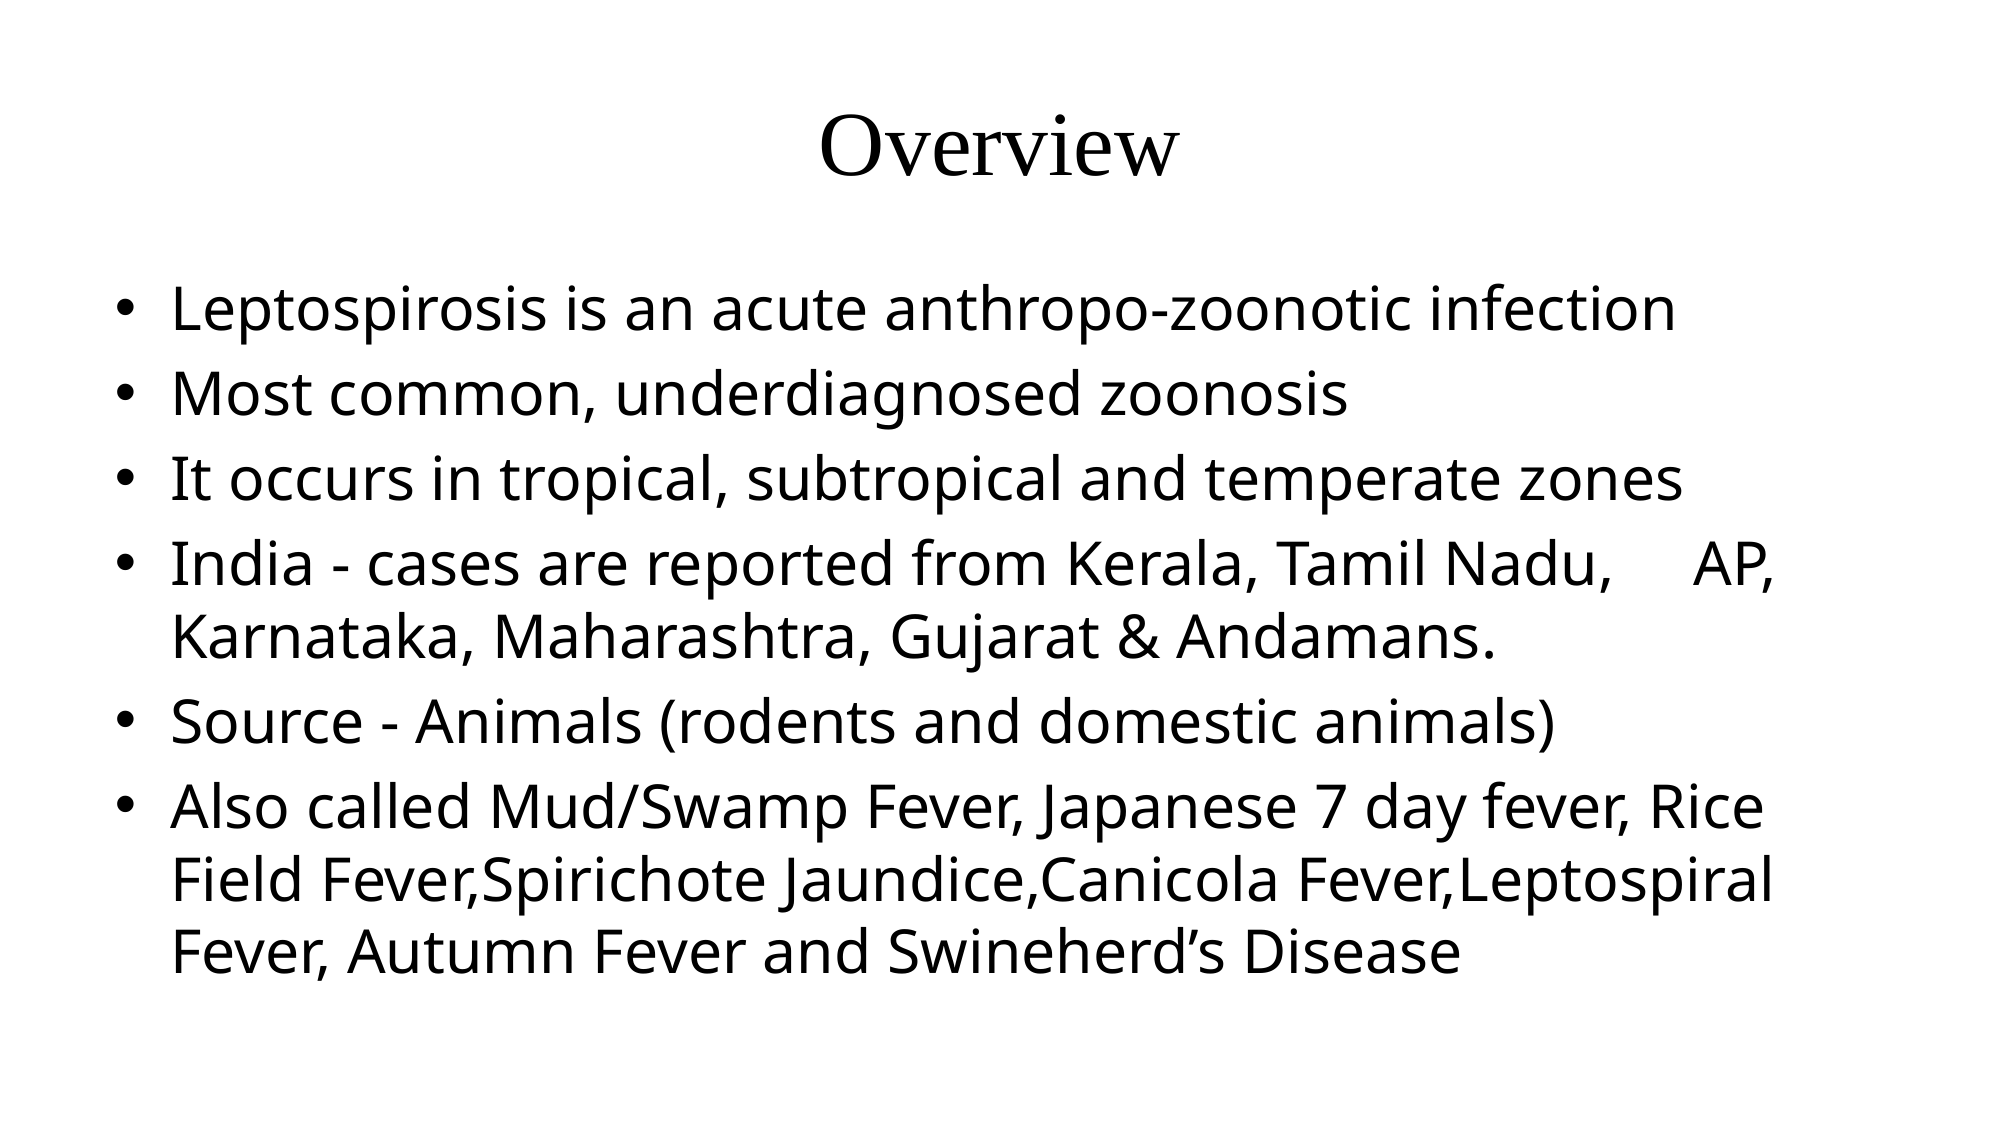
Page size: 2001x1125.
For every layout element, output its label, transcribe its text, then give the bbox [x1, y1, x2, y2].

title Overview [99, 45, 1900, 233]
list Leptospirosis is an acute anthropo-zoonotic infection Most common, underdiagnosed zoonosis It occurs in tropical, subtropical and temperate zones India - cases are reported from Kerala, Tamil Nadu, AP, Karnataka, Maharashtra, Gujarat & Andamans. Source - Animals (rodents and domestic animals) Also called Mud/Swamp Fever, Japanese 7 day fever, Rice Field Fever,Spirichote Jaundice,Canicola Fever,Leptospiral Fever, Autumn Fever and Swineherd’s Disease [99, 262, 1900, 1005]
